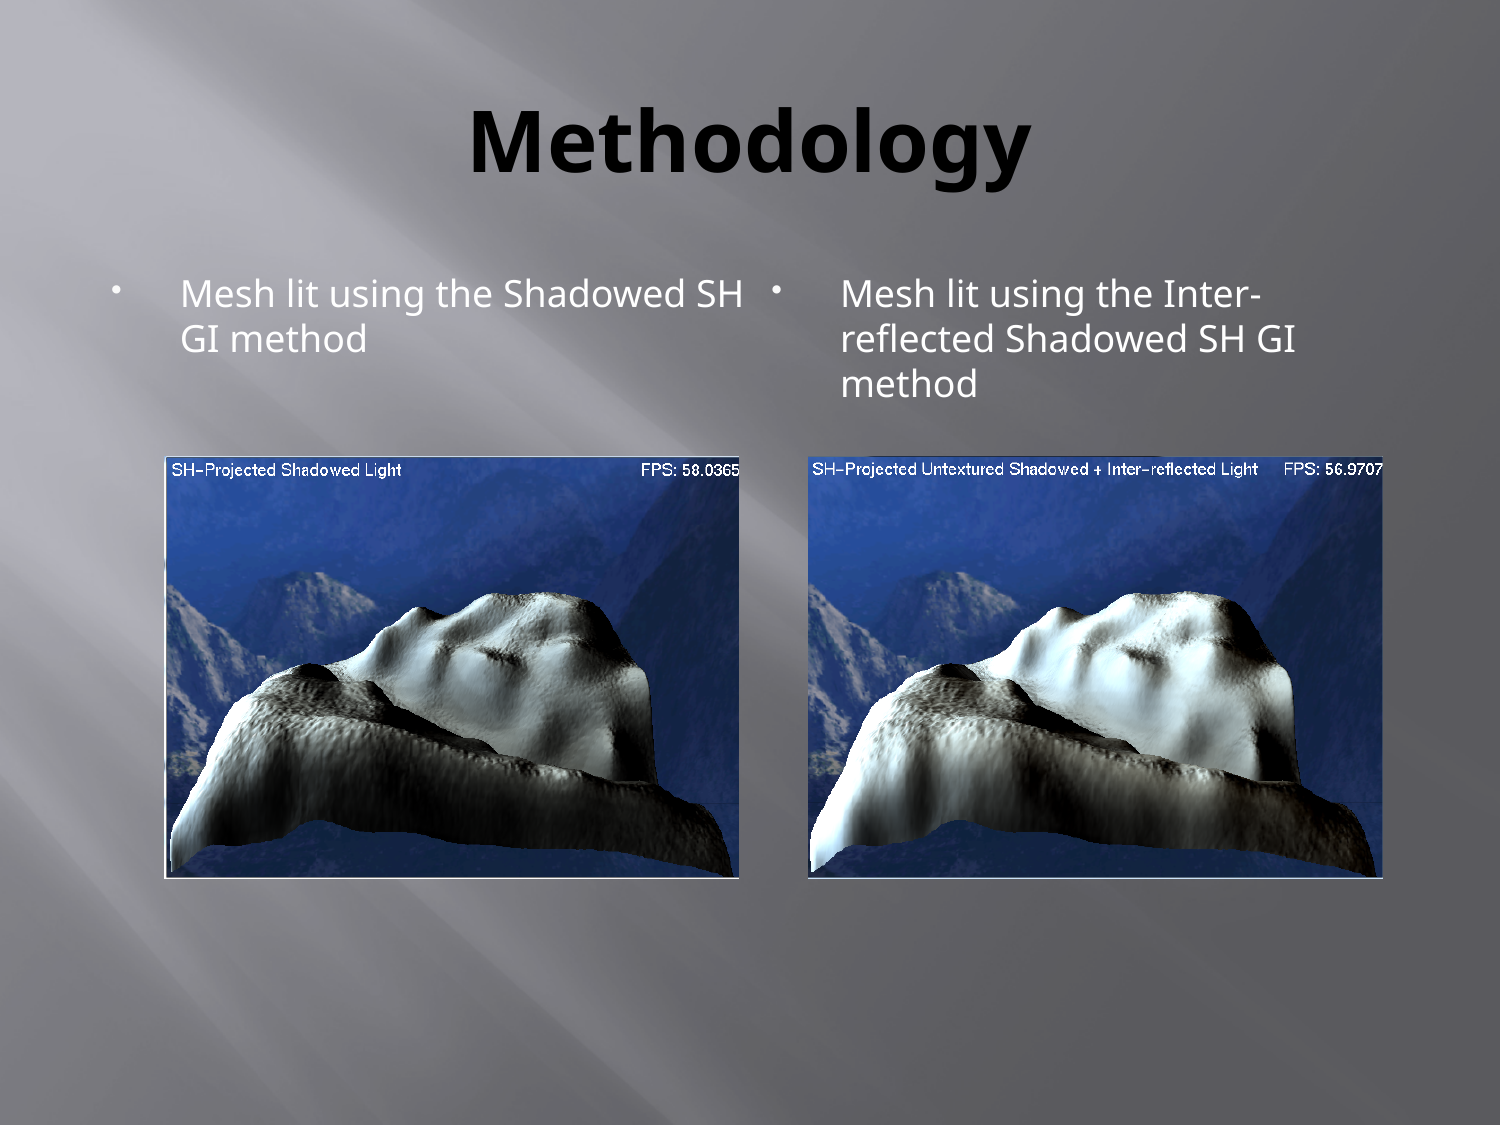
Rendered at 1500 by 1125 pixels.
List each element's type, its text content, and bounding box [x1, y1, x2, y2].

picture [163, 456, 739, 880]
title Methodology [75, 45, 1425, 233]
picture [808, 456, 1383, 880]
list Mesh lit using the Shadowed SH GI method Mesh lit using the Inter-reflected Shadowed SH GI method [75, 262, 1425, 1035]
